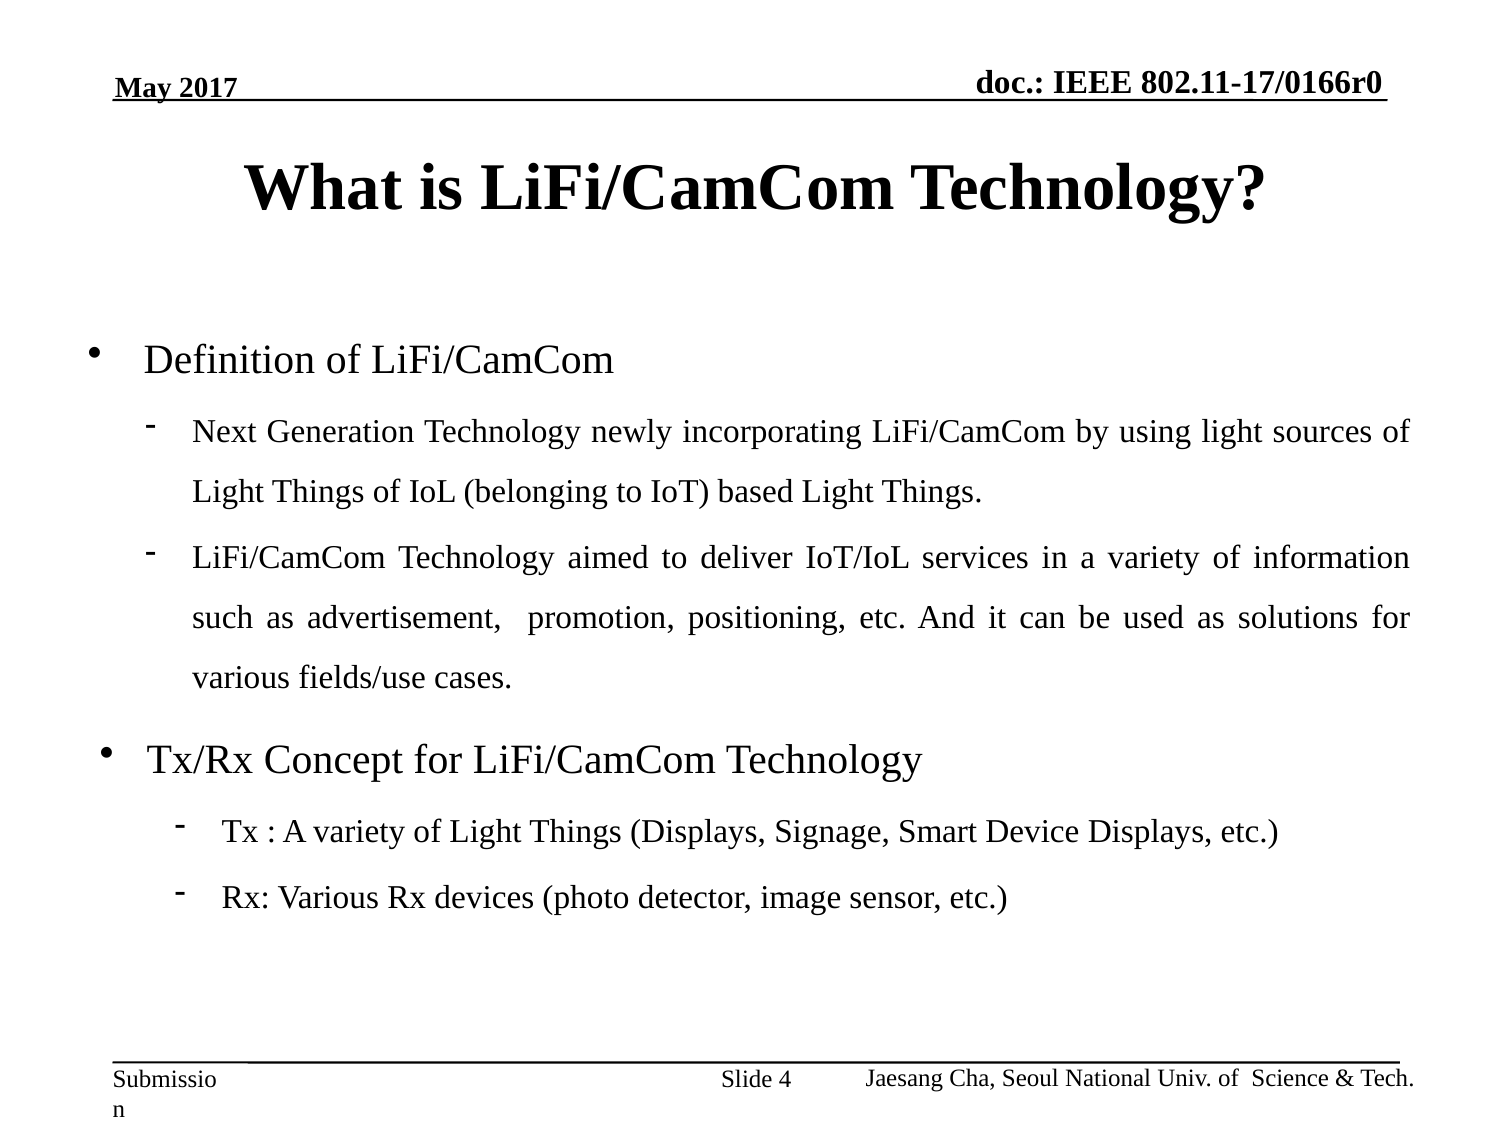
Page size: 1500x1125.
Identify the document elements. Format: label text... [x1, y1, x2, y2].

text_box What is LiFi/CamCom Technology? [37, 135, 1475, 231]
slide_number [99, 60, 363, 112]
text_box Definition of LiFi/CamCom Next Generation Technology newly incorporating LiFi/CamCom by using light sources of Light Things of IoL (belonging to IoT) based Light Things. LiFi/CamCom Technology aimed to deliver IoT/IoL services in a variety of information such as advertisement, promotion, positioning, etc. And it can be used as solutions for various fields/use cases. [72, 299, 1428, 703]
text_box Tx/Rx Concept for LiFi/CamCom Technology Tx : A variety of Light Things (Displays, Signage, Smart Device Displays, etc.) Rx: Various Rx devices (photo detector, image sensor, etc.) [84, 699, 1388, 923]
slide_number Slide 4 [720, 1061, 792, 1093]
